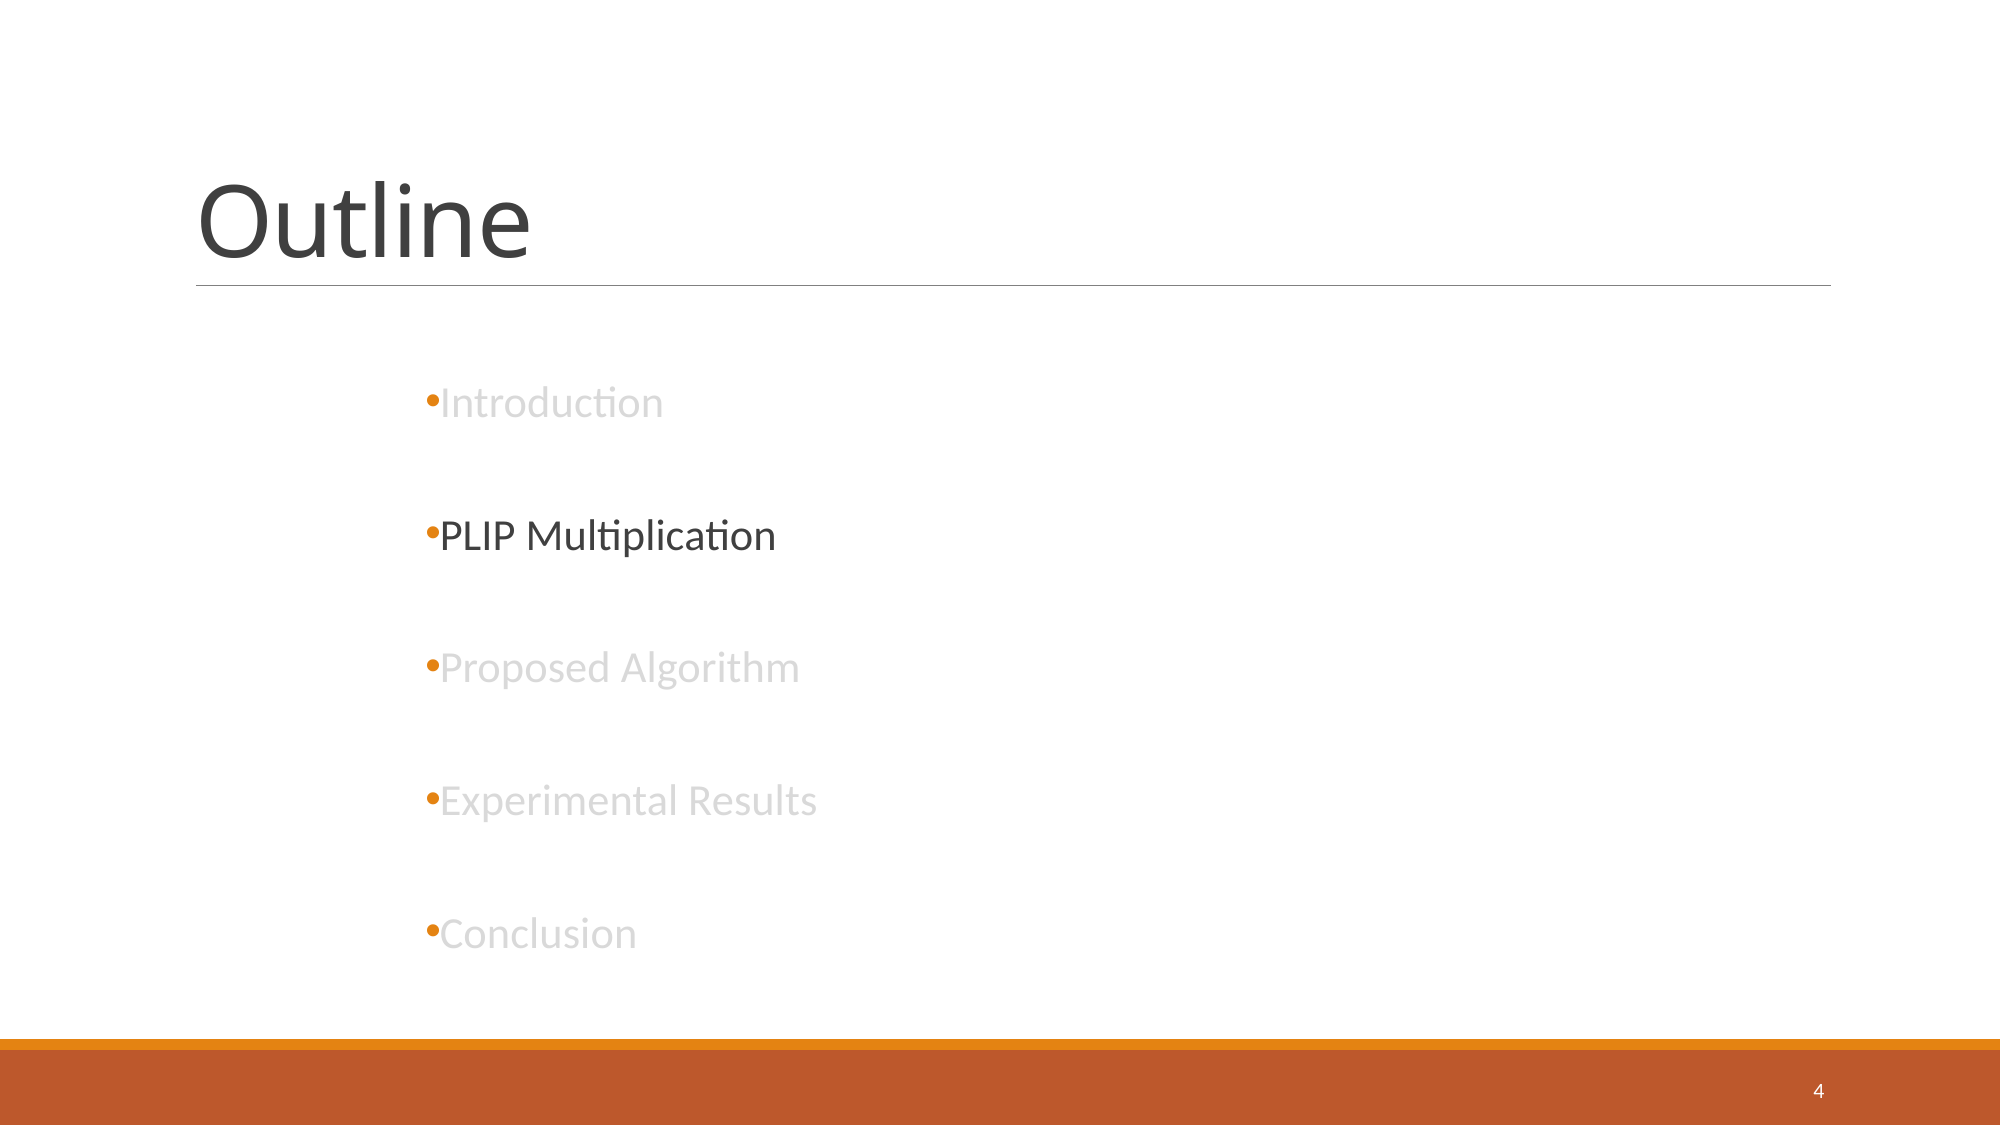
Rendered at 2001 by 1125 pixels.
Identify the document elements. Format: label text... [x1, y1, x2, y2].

slide_number 4 [1624, 1059, 1840, 1120]
list Introduction PLIP Multiplication Proposed Algorithm Experimental Results Conclusion [425, 312, 1888, 970]
title Outline [180, 47, 1830, 285]
